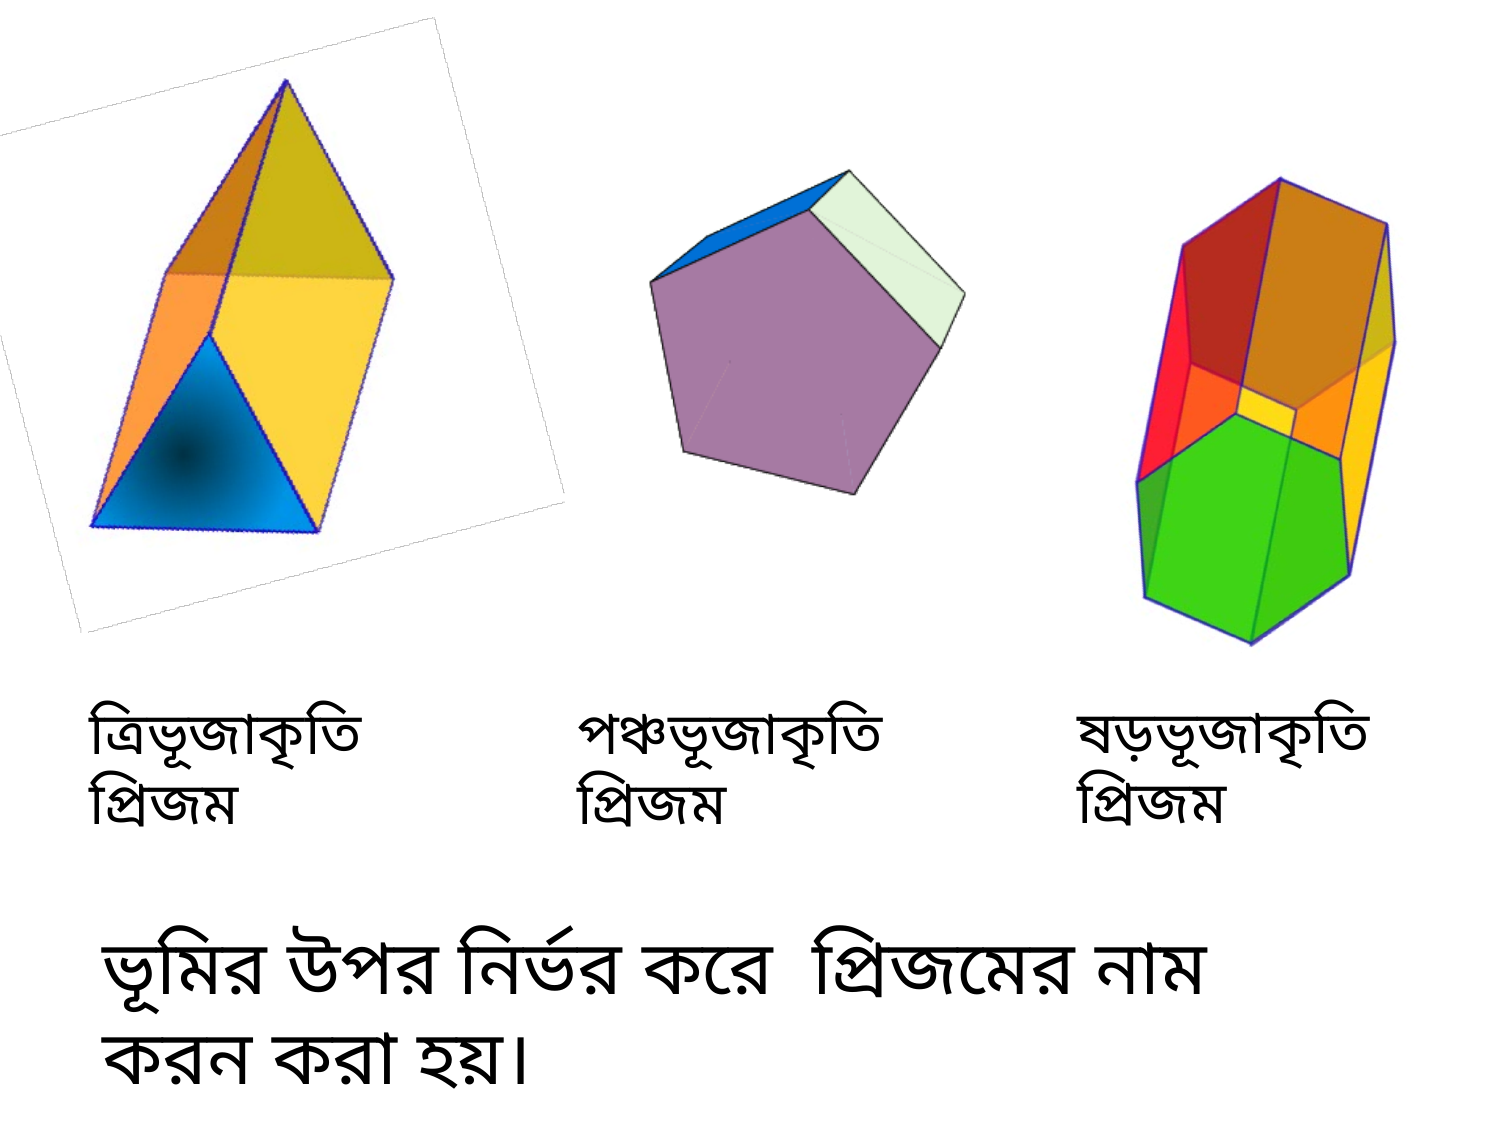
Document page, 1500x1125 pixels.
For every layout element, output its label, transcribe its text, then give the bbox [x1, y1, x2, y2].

text_box ষড়ভূজাকৃতি প্রিজম [1062, 687, 1463, 843]
text_box ভূমির উপর নির্ভর করে প্রিজমের নাম করন করা হয়। [87, 912, 1325, 1108]
picture [0, 17, 565, 633]
picture [637, 101, 1500, 687]
text_box পঞ্চভূজাকৃতি প্রিজম [562, 689, 963, 844]
text_box ত্রিভূজাকৃতি প্রিজম [74, 689, 450, 844]
